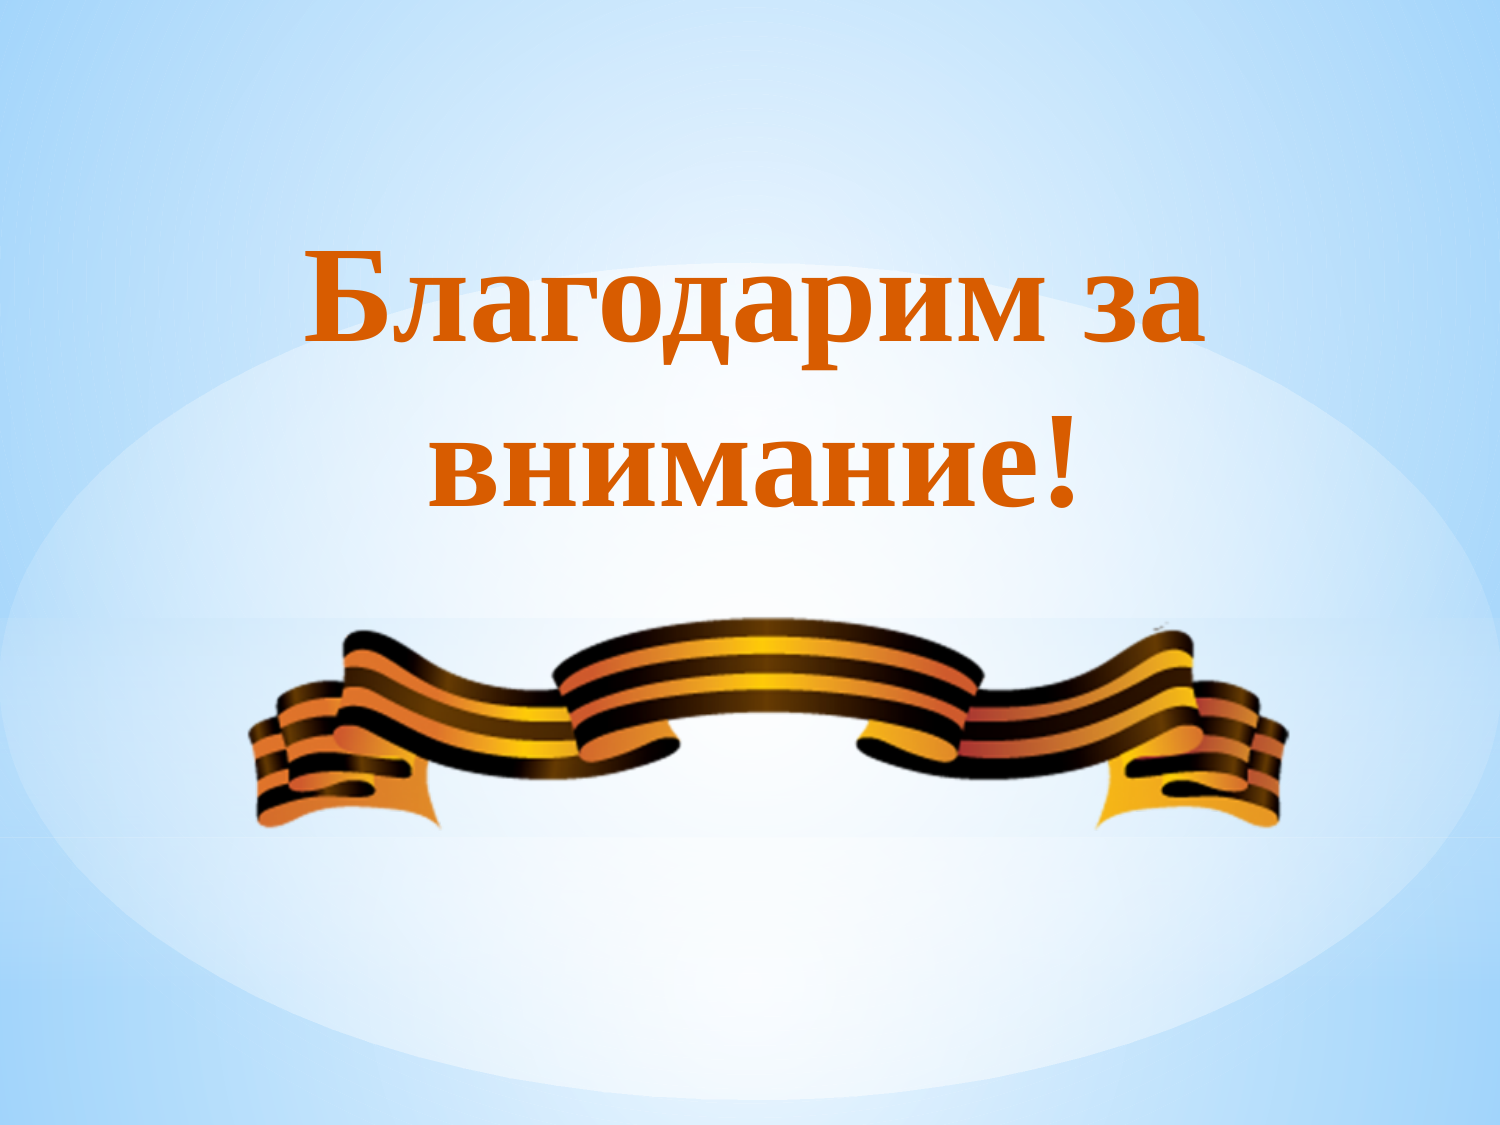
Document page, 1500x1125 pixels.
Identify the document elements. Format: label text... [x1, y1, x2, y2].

picture [123, 585, 1371, 840]
title Благодарим за внимание! [53, 196, 1459, 384]
